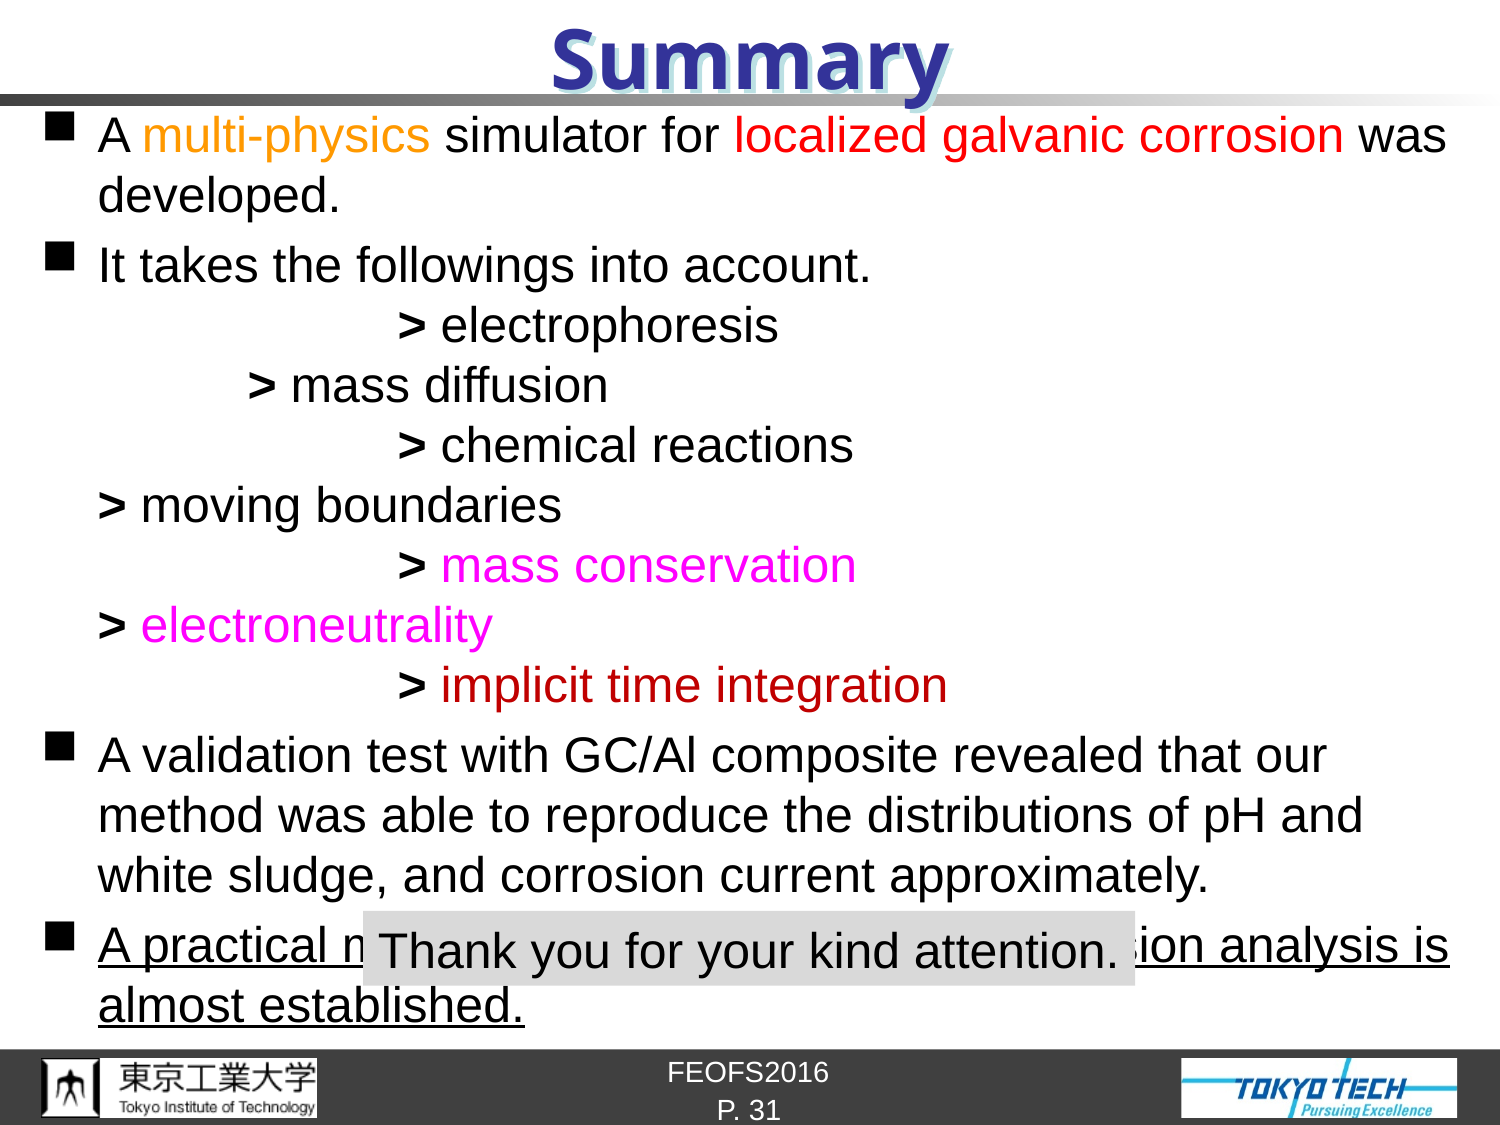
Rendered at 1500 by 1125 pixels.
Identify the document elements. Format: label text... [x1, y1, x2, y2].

slide_number P. 31 [662, 1092, 836, 1125]
picture [1181, 1058, 1458, 1118]
picture [41, 1058, 317, 1118]
text_box Thank you for your kind attention. [363, 910, 1136, 986]
title Summary [0, 5, 1500, 108]
list A multi-physics simulator for localized galvanic corrosion was developed. It takes the followings into account. > electrophoresis > mass diffusion > chemical reactions > moving boundaries > mass conservation > electroneutrality > implicit time integration A validation test with GC/Al composite revealed that our method was able to reproduce the distributions of pH and white sludge, and corrosion current approximately. A practical method for localized galvanic corrosion analysis is almost established. [41, 102, 1459, 1050]
